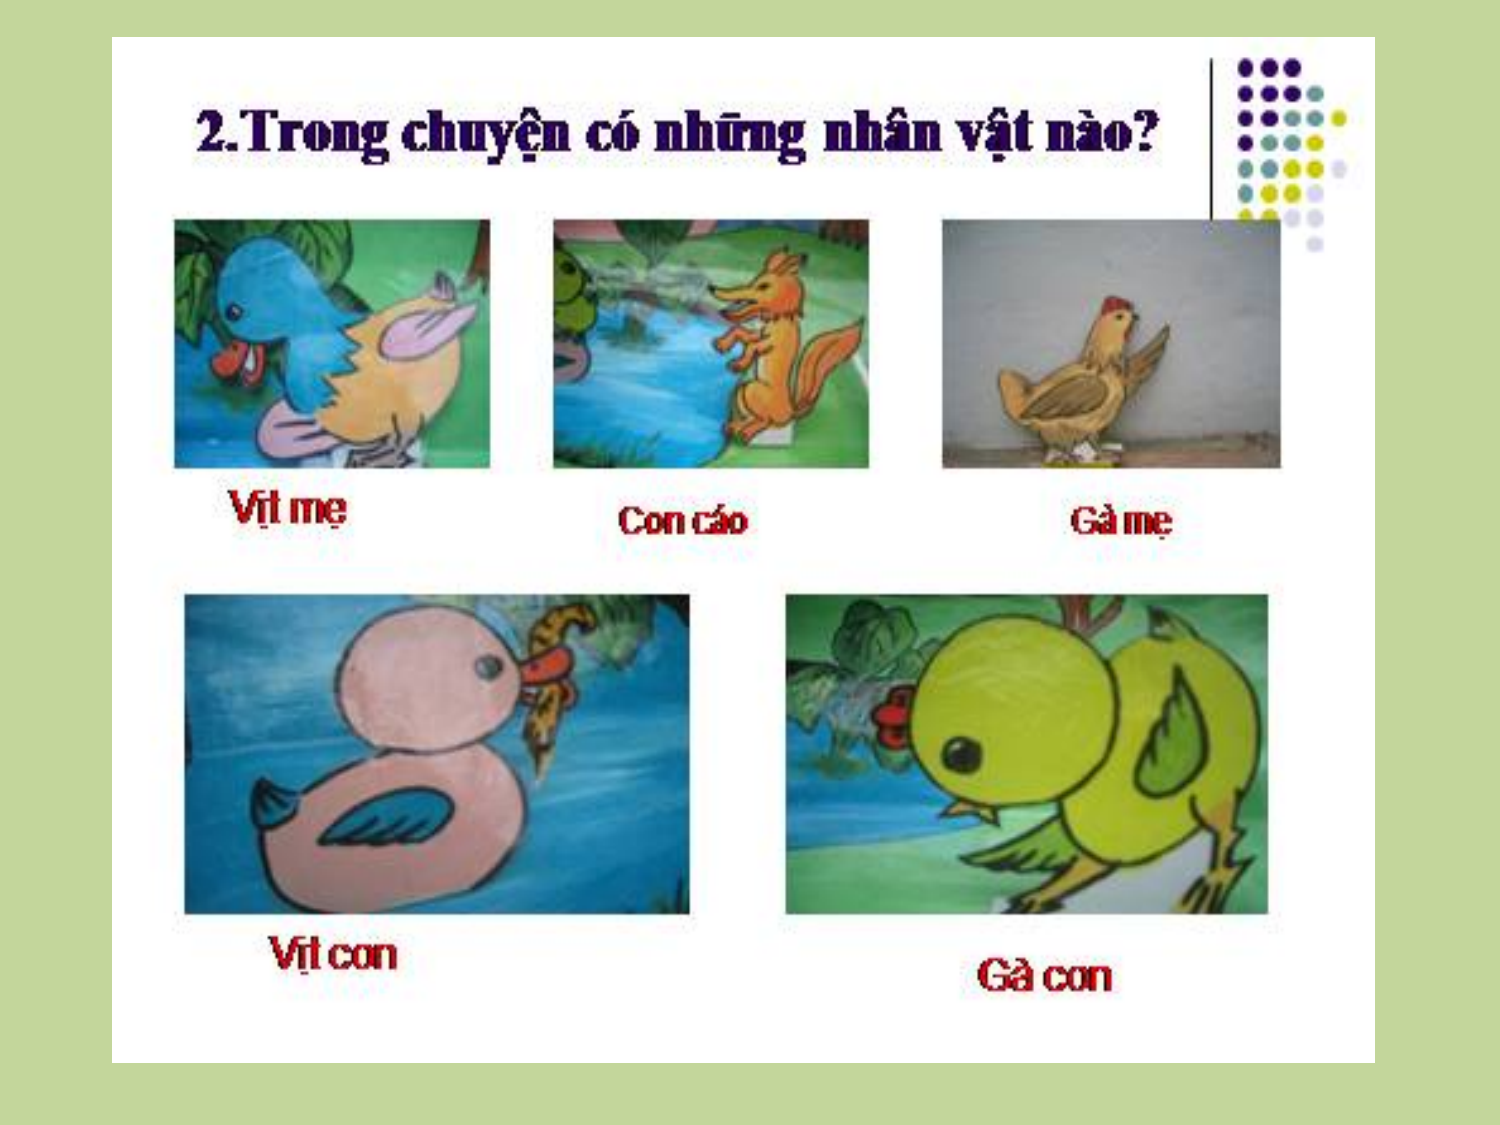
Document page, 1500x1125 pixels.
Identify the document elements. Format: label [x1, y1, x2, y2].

picture [112, 37, 1376, 1063]
